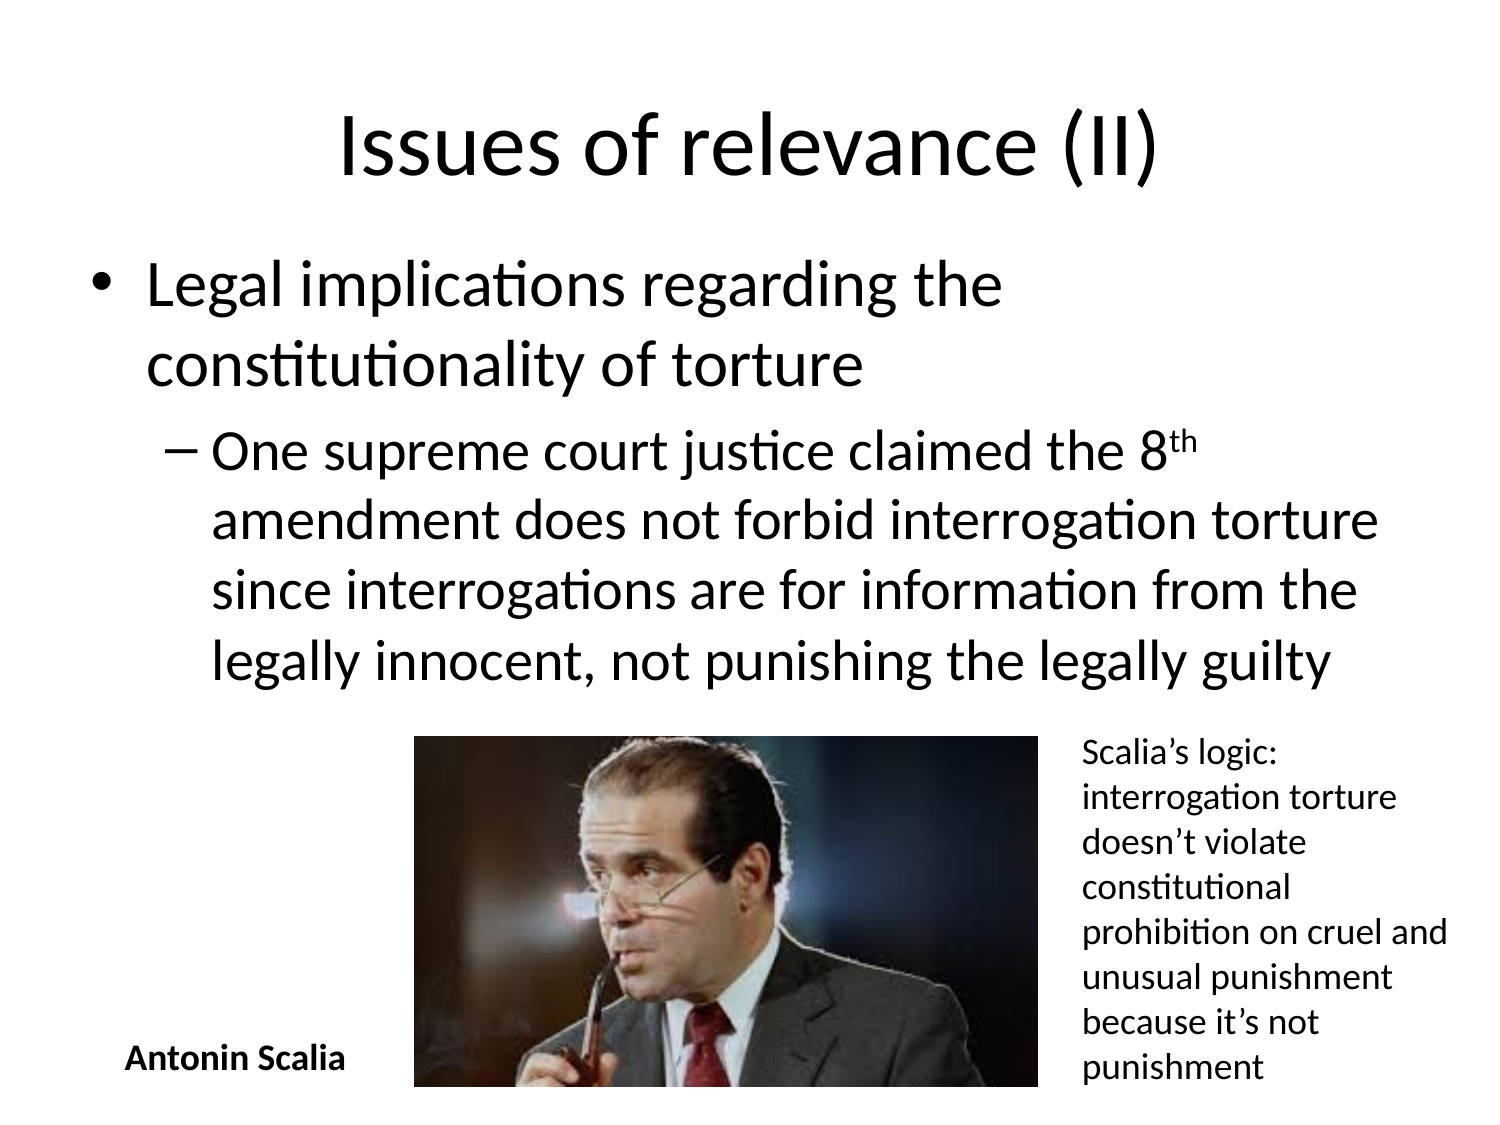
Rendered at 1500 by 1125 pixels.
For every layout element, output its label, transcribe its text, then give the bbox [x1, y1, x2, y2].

title Issues of relevance (II) [75, 45, 1425, 232]
list Legal implications regarding the constitutionality of torture One supreme court justice claimed the 8th amendment does not forbid interrogation torture since interrogations are for information from the legally innocent, not punishing the legally guilty [75, 232, 1425, 975]
text_box Antonin Scalia [109, 1025, 362, 1086]
text_box Scalia’s logic: interrogation torture doesn’t violate constitutional prohibition on cruel and unusual punishment because it’s not punishment [1067, 719, 1476, 1095]
picture [414, 735, 1038, 1087]
